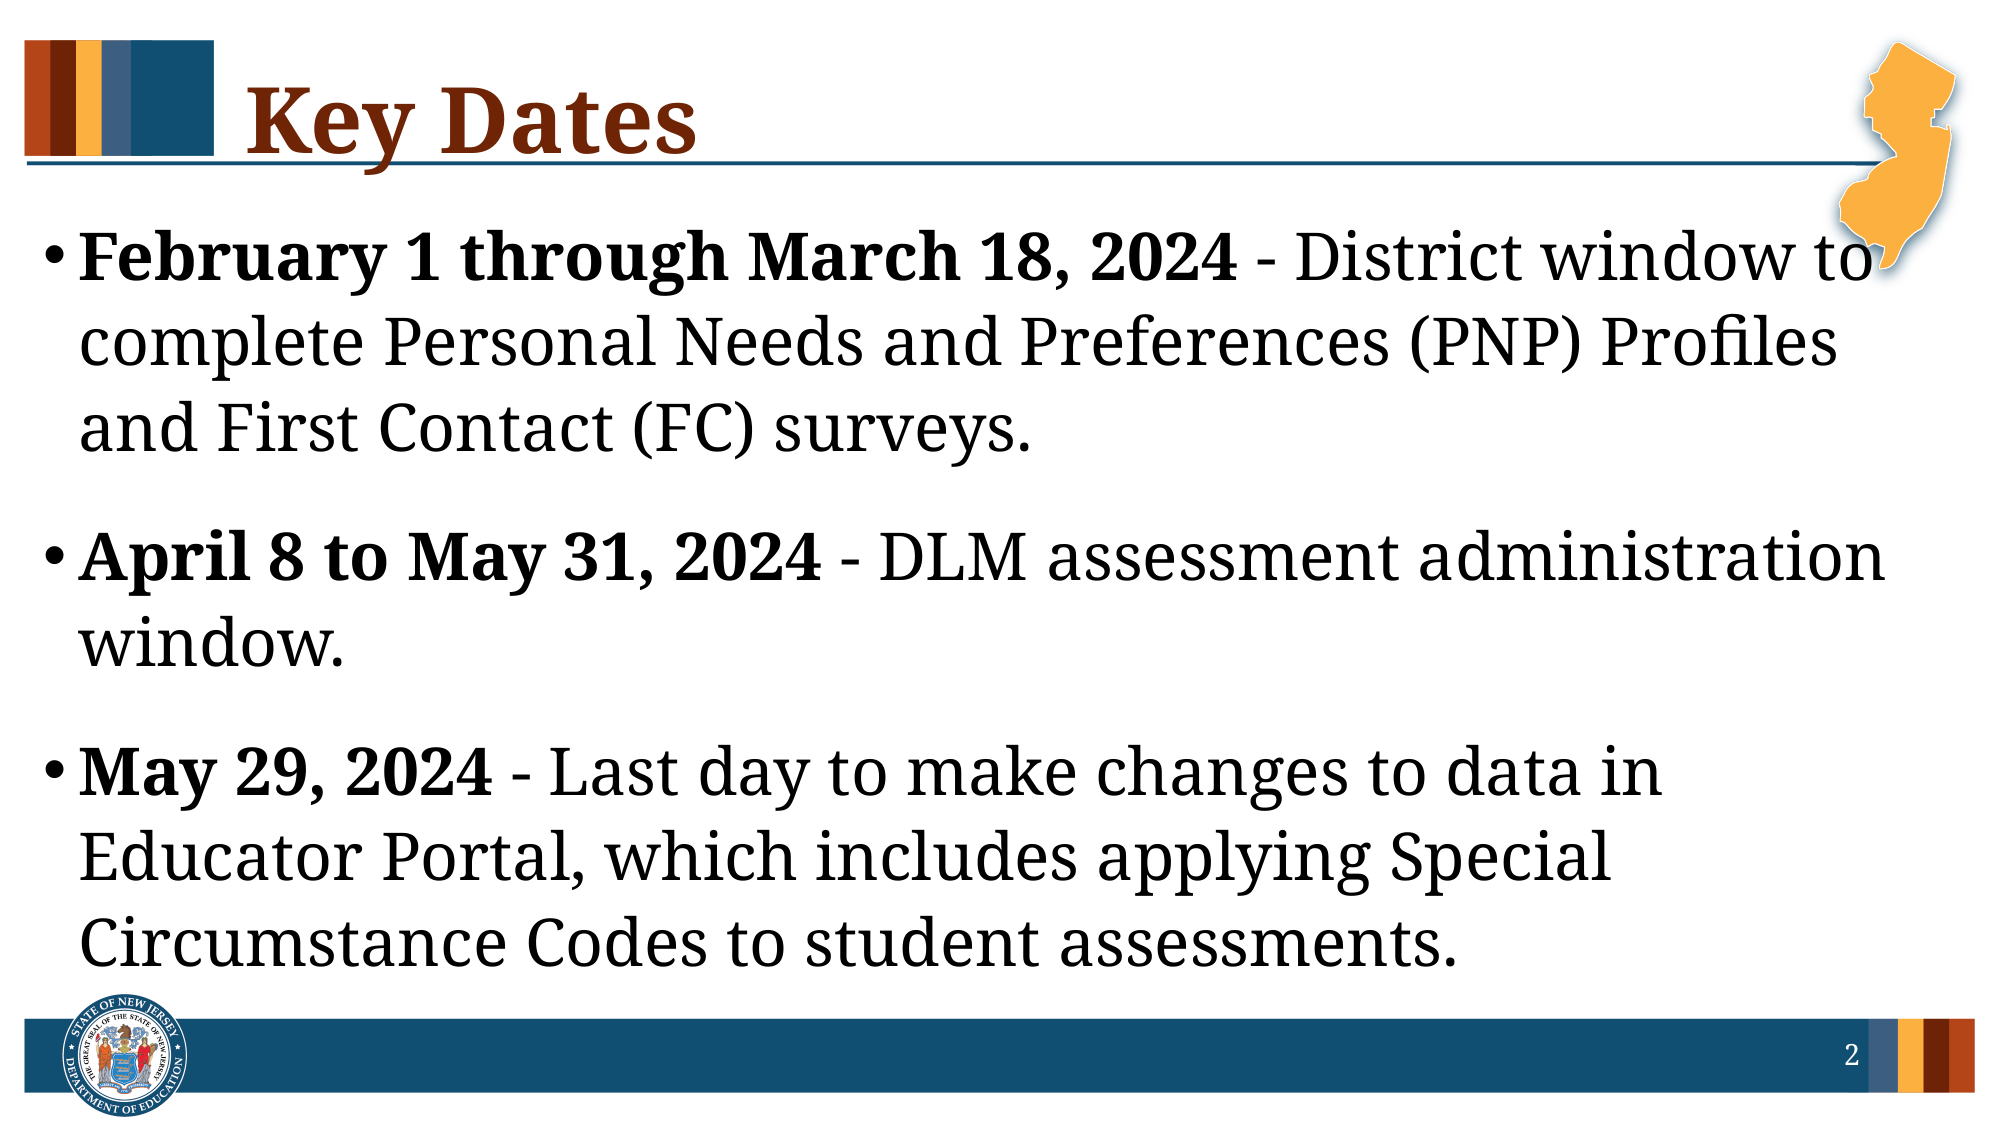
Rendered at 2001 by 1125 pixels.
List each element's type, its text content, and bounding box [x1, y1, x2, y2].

picture [24, 992, 1975, 1119]
picture [24, 26, 1976, 295]
list February 1 through March 18, 2024 - District window to complete Personal Needs and Preferences (PNP) Profiles and First Contact (FC) surveys. April 8 to May 31, 2024 - DLM assessment administration window. May 29, 2024 - Last day to make changes to data in Educator Portal, which includes applying Special Circumstance Codes to student assessments. [28, 200, 1972, 989]
title Key Dates [206, 62, 1863, 185]
slide_number 2 [1425, 1026, 1876, 1087]
